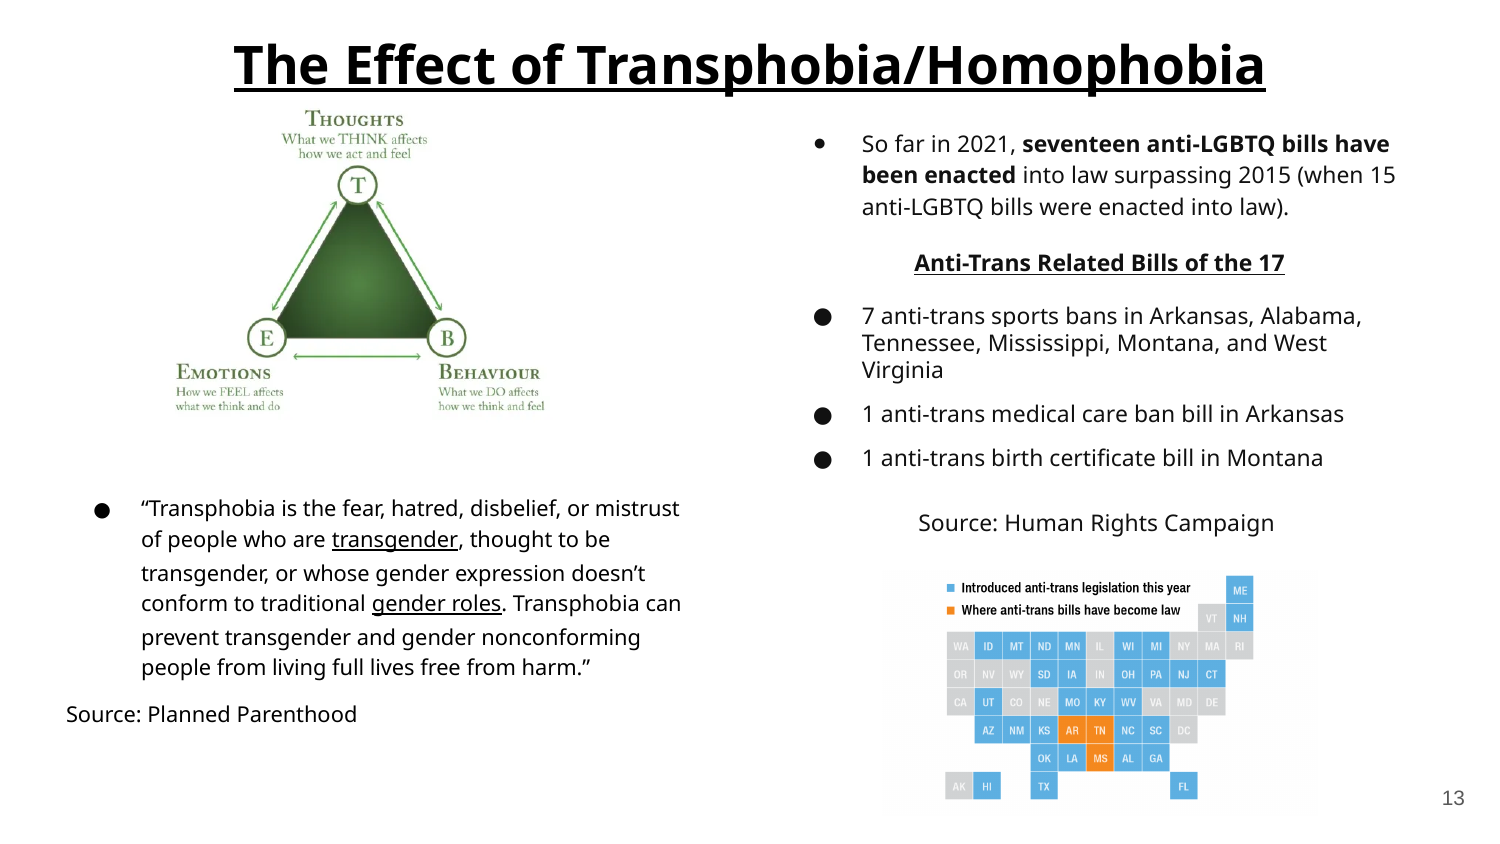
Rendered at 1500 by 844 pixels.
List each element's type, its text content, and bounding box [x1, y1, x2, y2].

picture [160, 101, 553, 424]
list “Transphobia is the fear, hatred, disbelief, or mistrust of people who are transgender, thought to be transgender, or whose gender expression doesn’t conform to traditional gender roles. Transphobia can prevent transgender and gender nonconforming people from living full lives free from harm.” Source: Planned Parenthood [51, 476, 708, 776]
list So far in 2021, seventeen anti-LGBTQ bills have been enacted into law surpassing 2015 (when 15 anti-LGBTQ bills were enacted into law). Anti-Trans Related Bills of the 17 7 anti-trans sports bans in Arkansas, Alabama, Tennessee, Mississippi, Montana, and West Virginia 1 anti-trans medical care ban bill in Arkansas 1 anti-trans birth certificate bill in Montana Source: Human Rights Campaign [771, 110, 1428, 599]
title The Effect of Transphobia/Homophobia [51, 16, 1449, 111]
picture [882, 570, 1318, 816]
slide_number ‹#› [1389, 764, 1480, 830]
